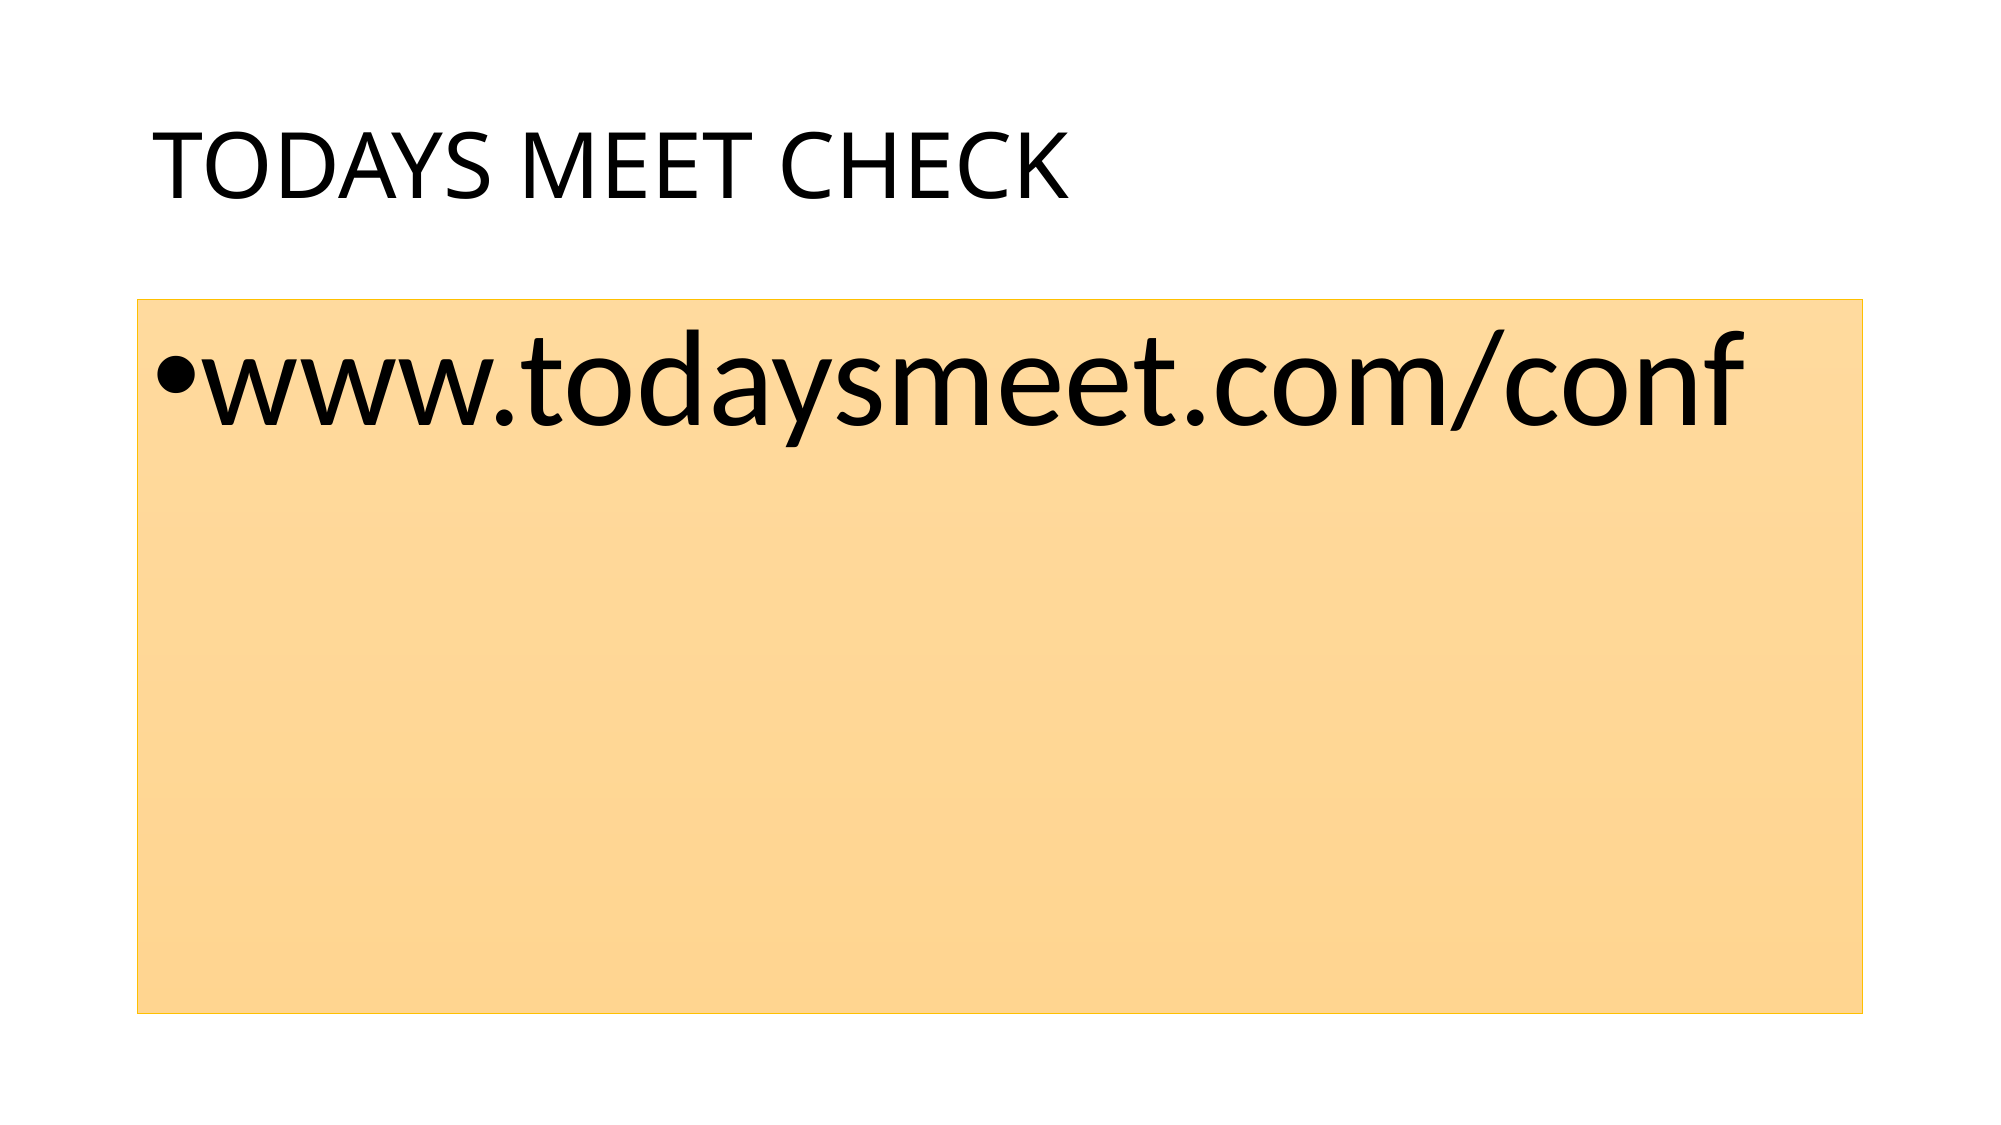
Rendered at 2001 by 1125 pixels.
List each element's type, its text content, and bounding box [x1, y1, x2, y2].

list www.todaysmeet.com/conf [137, 299, 1863, 1014]
title TODAYS MEET CHECK [137, 59, 1863, 278]
